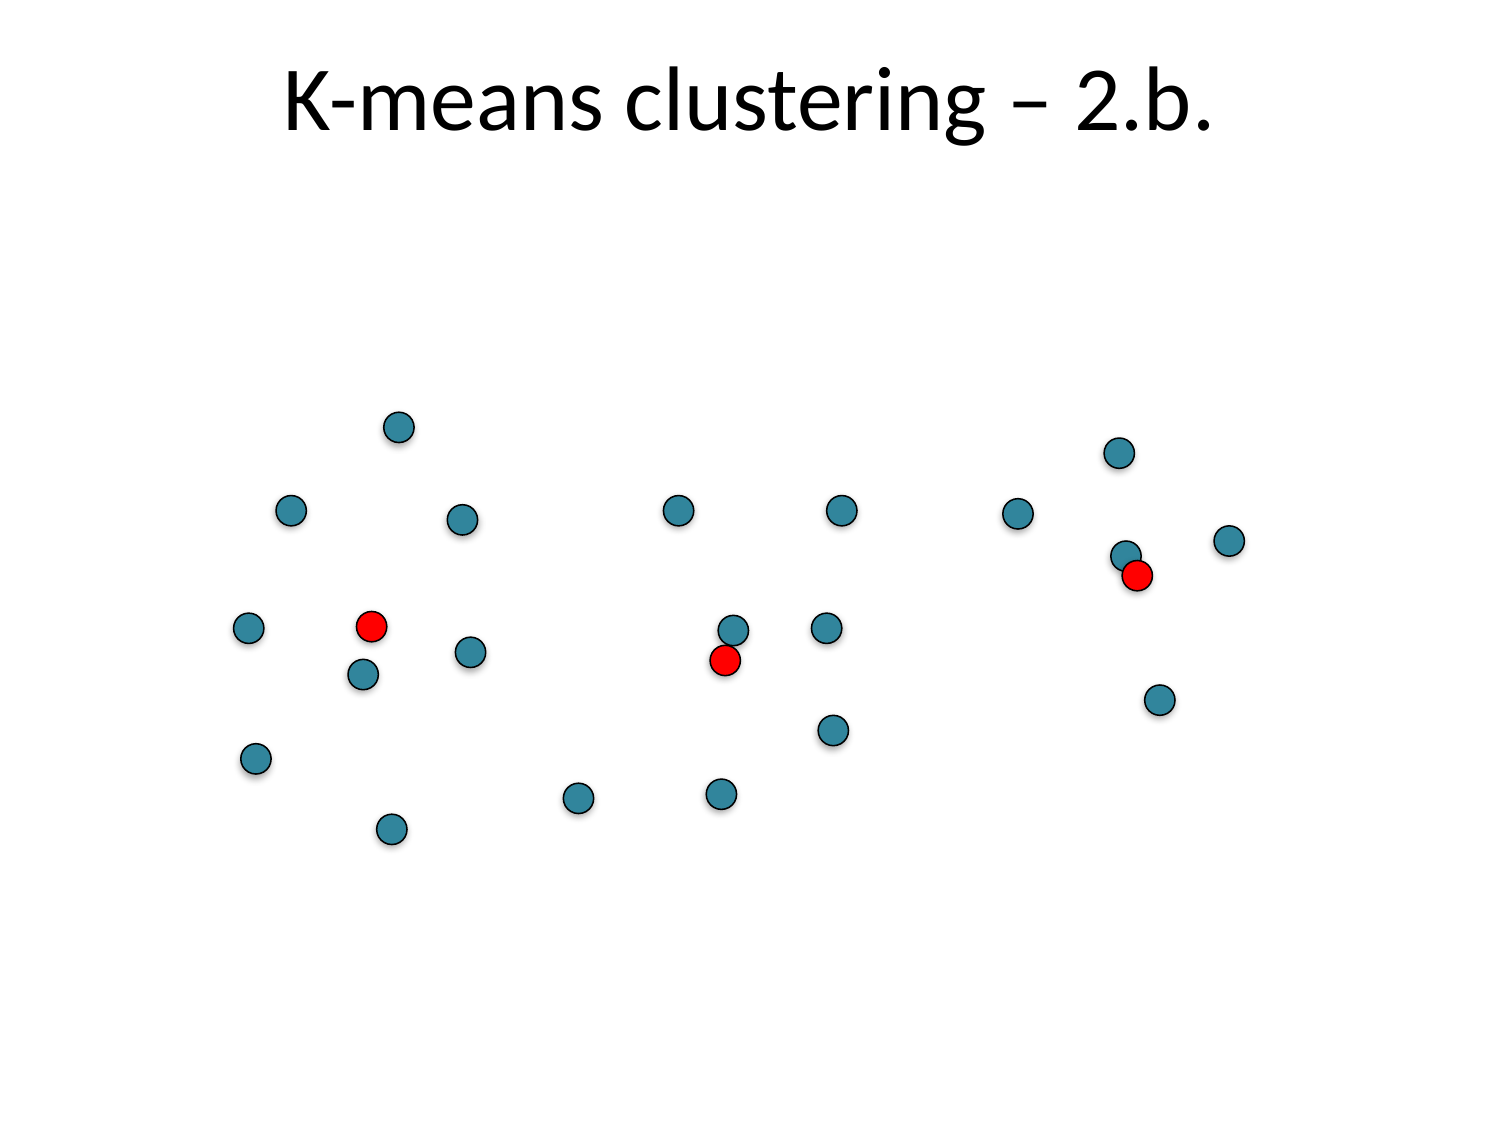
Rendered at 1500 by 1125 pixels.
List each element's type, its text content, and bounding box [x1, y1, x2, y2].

title K-means clustering – 2.b. [75, 0, 1425, 188]
text_box [705, 778, 738, 811]
text_box [562, 782, 595, 815]
text_box [825, 494, 858, 527]
text_box [1110, 540, 1142, 570]
text_box [375, 813, 408, 846]
text_box [817, 714, 850, 747]
text_box [240, 742, 272, 775]
text_box [810, 612, 843, 645]
text_box [662, 494, 695, 527]
text_box [446, 503, 479, 536]
text_box [1213, 525, 1246, 557]
text_box [709, 644, 742, 677]
text_box [355, 610, 388, 643]
text_box [717, 614, 750, 647]
text_box [1121, 559, 1154, 592]
text_box [1143, 684, 1176, 717]
text_box [454, 636, 487, 669]
text_box [1103, 437, 1136, 470]
text_box [382, 411, 415, 444]
text_box [275, 494, 308, 527]
text_box [347, 658, 380, 691]
text_box [232, 612, 265, 645]
text_box [1002, 497, 1034, 530]
